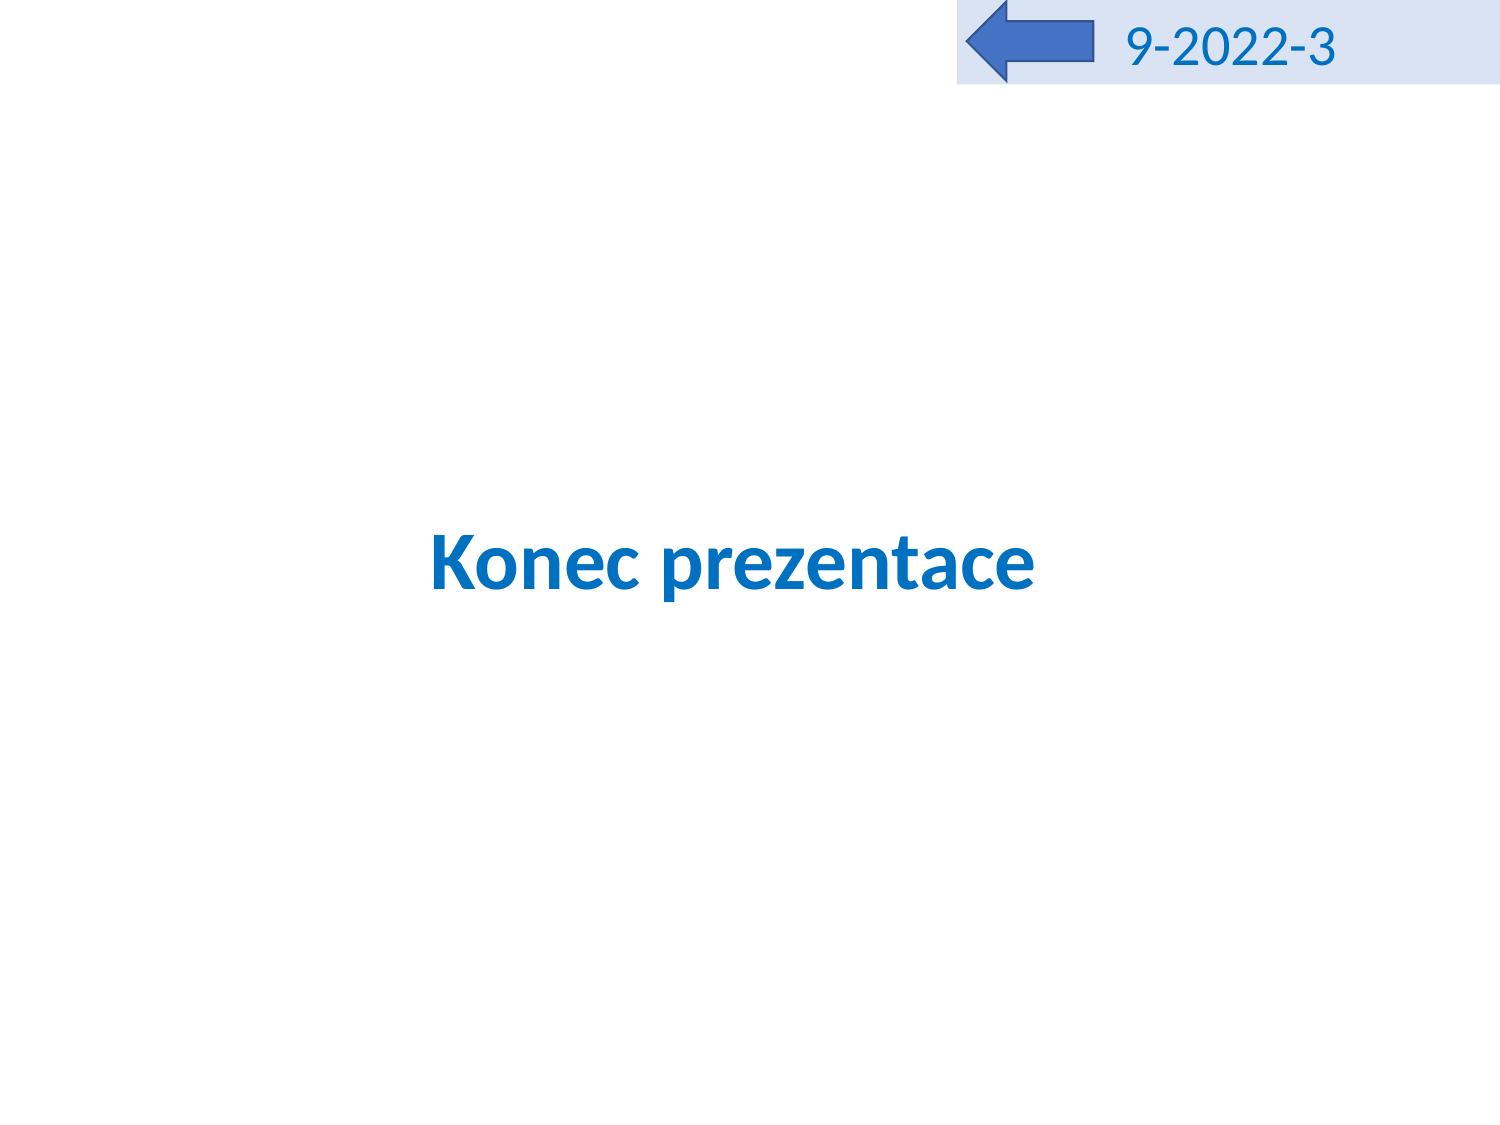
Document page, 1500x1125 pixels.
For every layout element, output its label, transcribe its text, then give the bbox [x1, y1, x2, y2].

text_box [965, 0, 1095, 84]
text_box Konec prezentace [415, 498, 1061, 614]
text_box 9-2022-3 [956, 0, 1500, 85]
